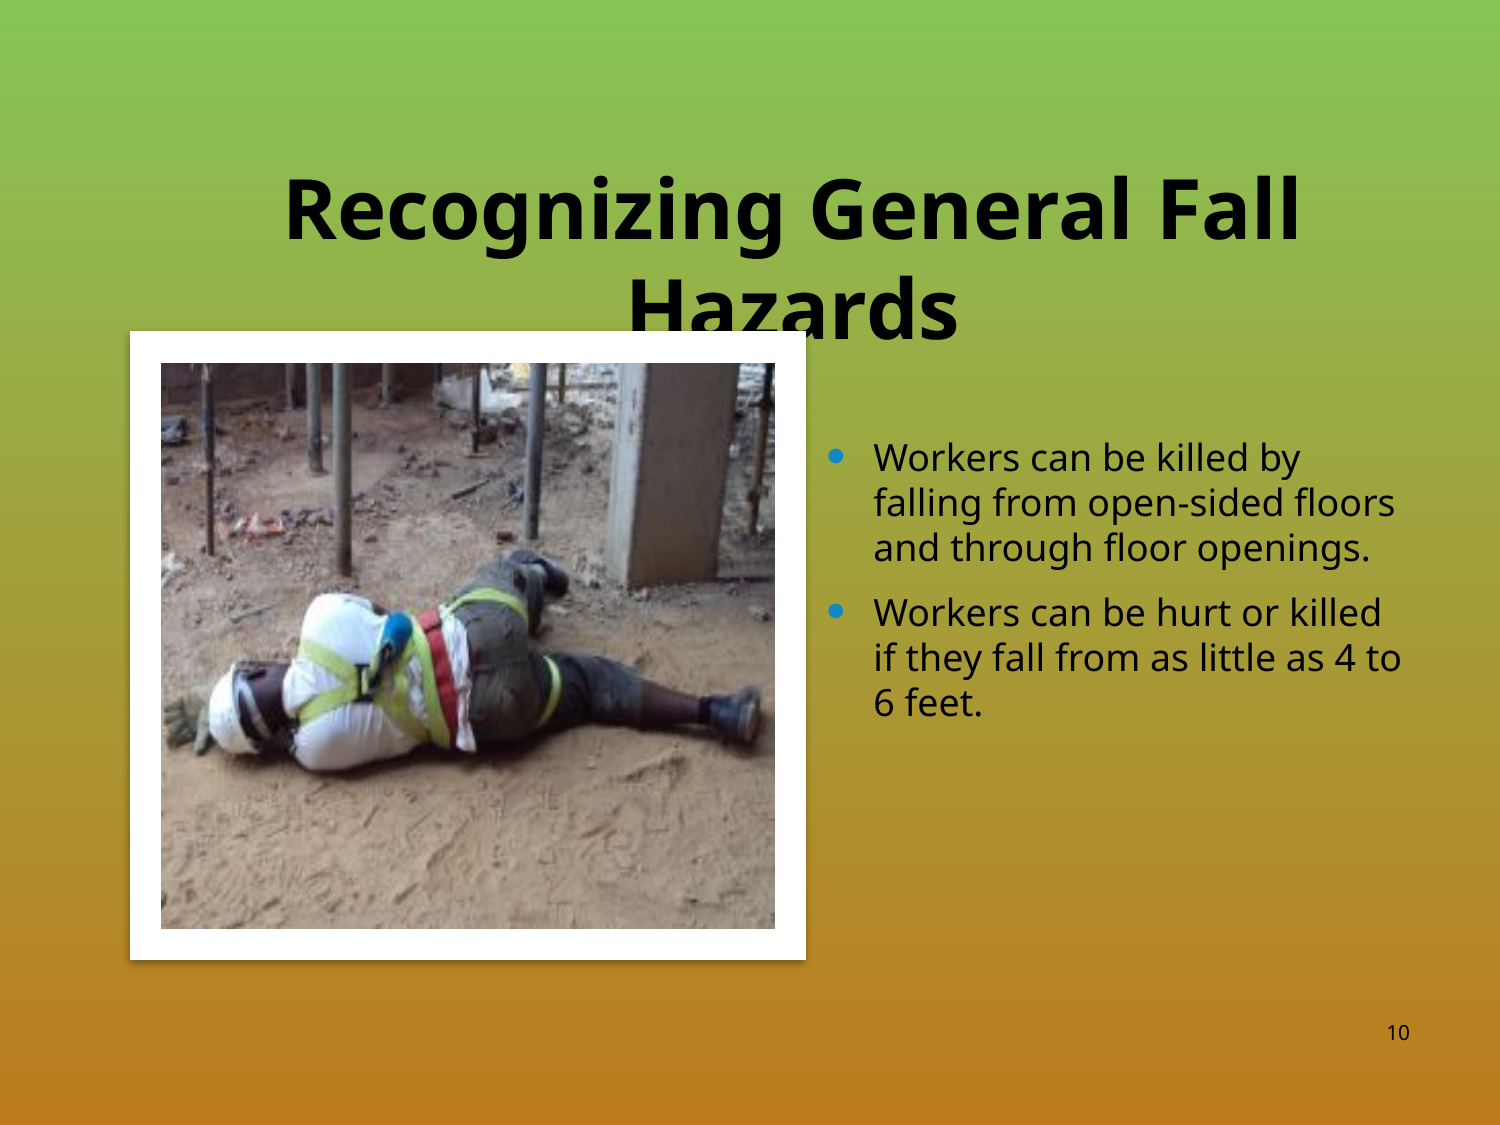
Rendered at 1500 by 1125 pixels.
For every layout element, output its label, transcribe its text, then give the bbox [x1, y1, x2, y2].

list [160, 362, 775, 930]
list Workers can be killed by falling from open-sided floors and through floor openings. Workers can be hurt or killed if they fall from as little as 4 to 6 feet. [811, 337, 1425, 950]
title Recognizing General Fall Hazards [161, 112, 1425, 343]
slide_number 10 [1357, 1003, 1425, 1064]
